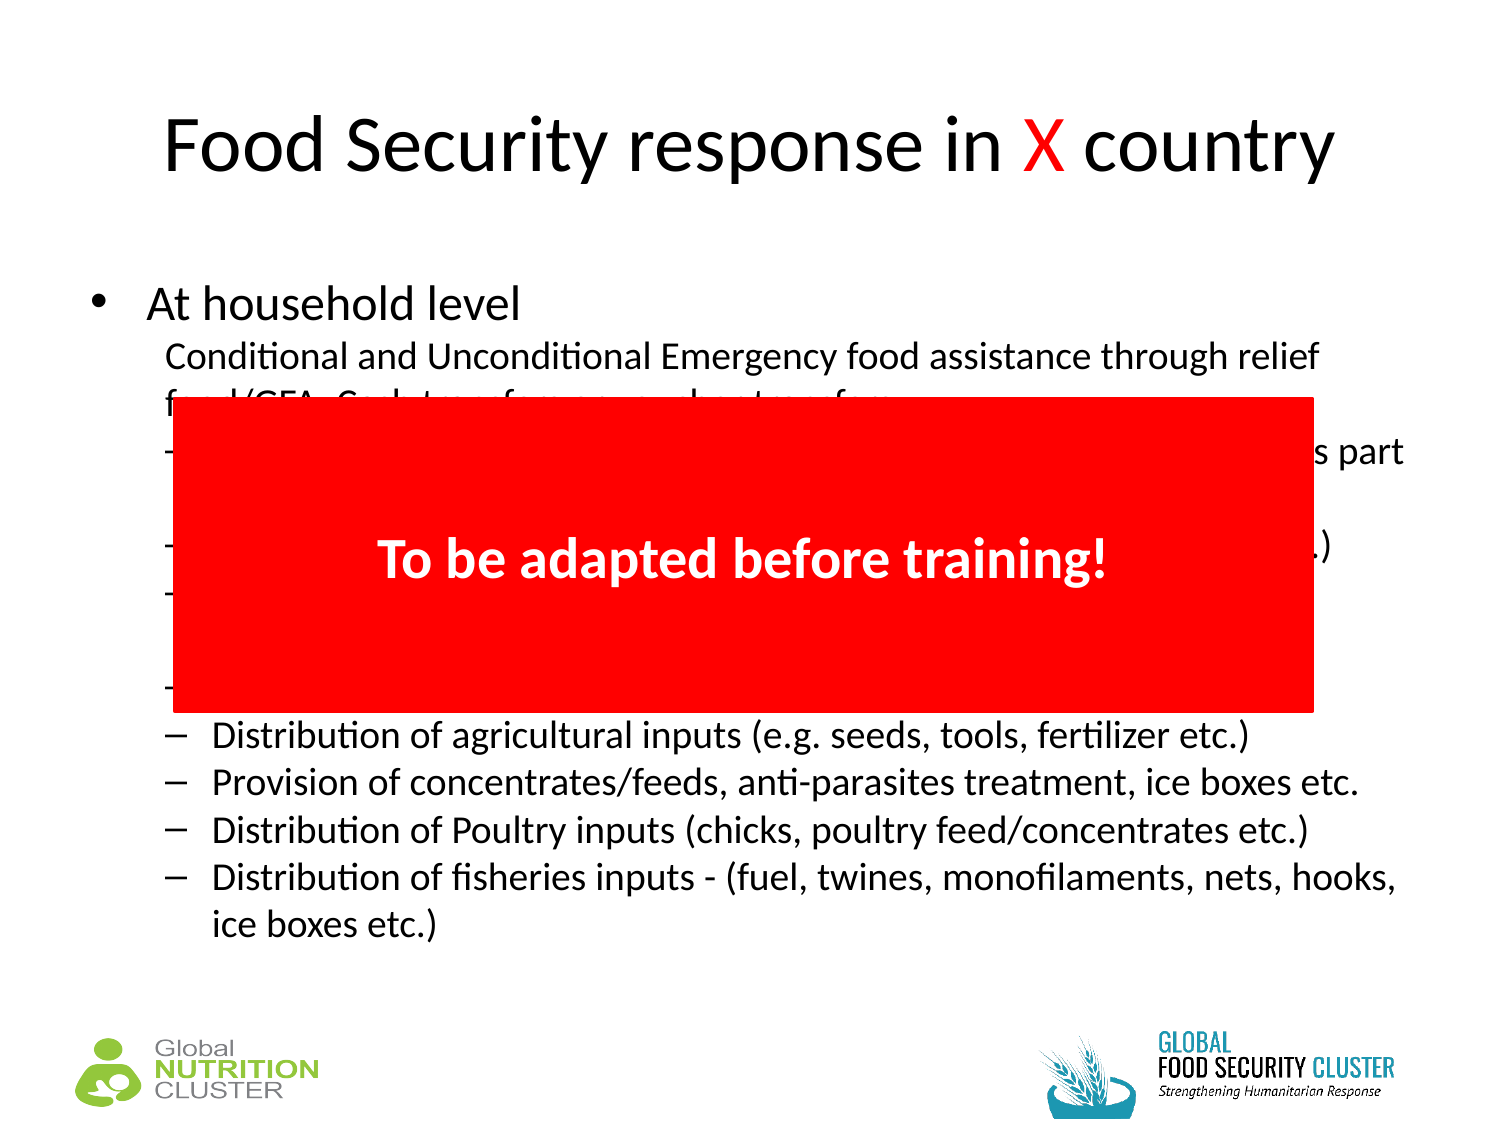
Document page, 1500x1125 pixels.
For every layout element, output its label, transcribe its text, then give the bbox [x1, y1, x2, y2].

picture [75, 1038, 318, 1107]
title Food Security response in X country [75, 45, 1425, 233]
picture [1037, 1030, 1395, 1119]
list At household level Conditional and Unconditional Emergency food assistance through relief food/GFA, Cash transfers or voucher transfers TSFP to households with PLW or child admitted in CMAM program (As part of GFA) Awareness on food utilization (preparation, storage, preservation etc.) Production of micro-nutrient rich vegetables either through portable gardens, back yard/kitchen gardening or small plots Restocking of small ruminants (sheep & goats) Distribution of agricultural inputs (e.g. seeds, tools, fertilizer etc.) Provision of concentrates/feeds, anti-parasites treatment, ice boxes etc. Distribution of Poultry inputs (chicks, poultry feed/concentrates etc.) Distribution of fisheries inputs - (fuel, twines, monofilaments, nets, hooks, ice boxes etc.) [75, 262, 1425, 1005]
text_box To be adapted before training! [173, 397, 1314, 713]
